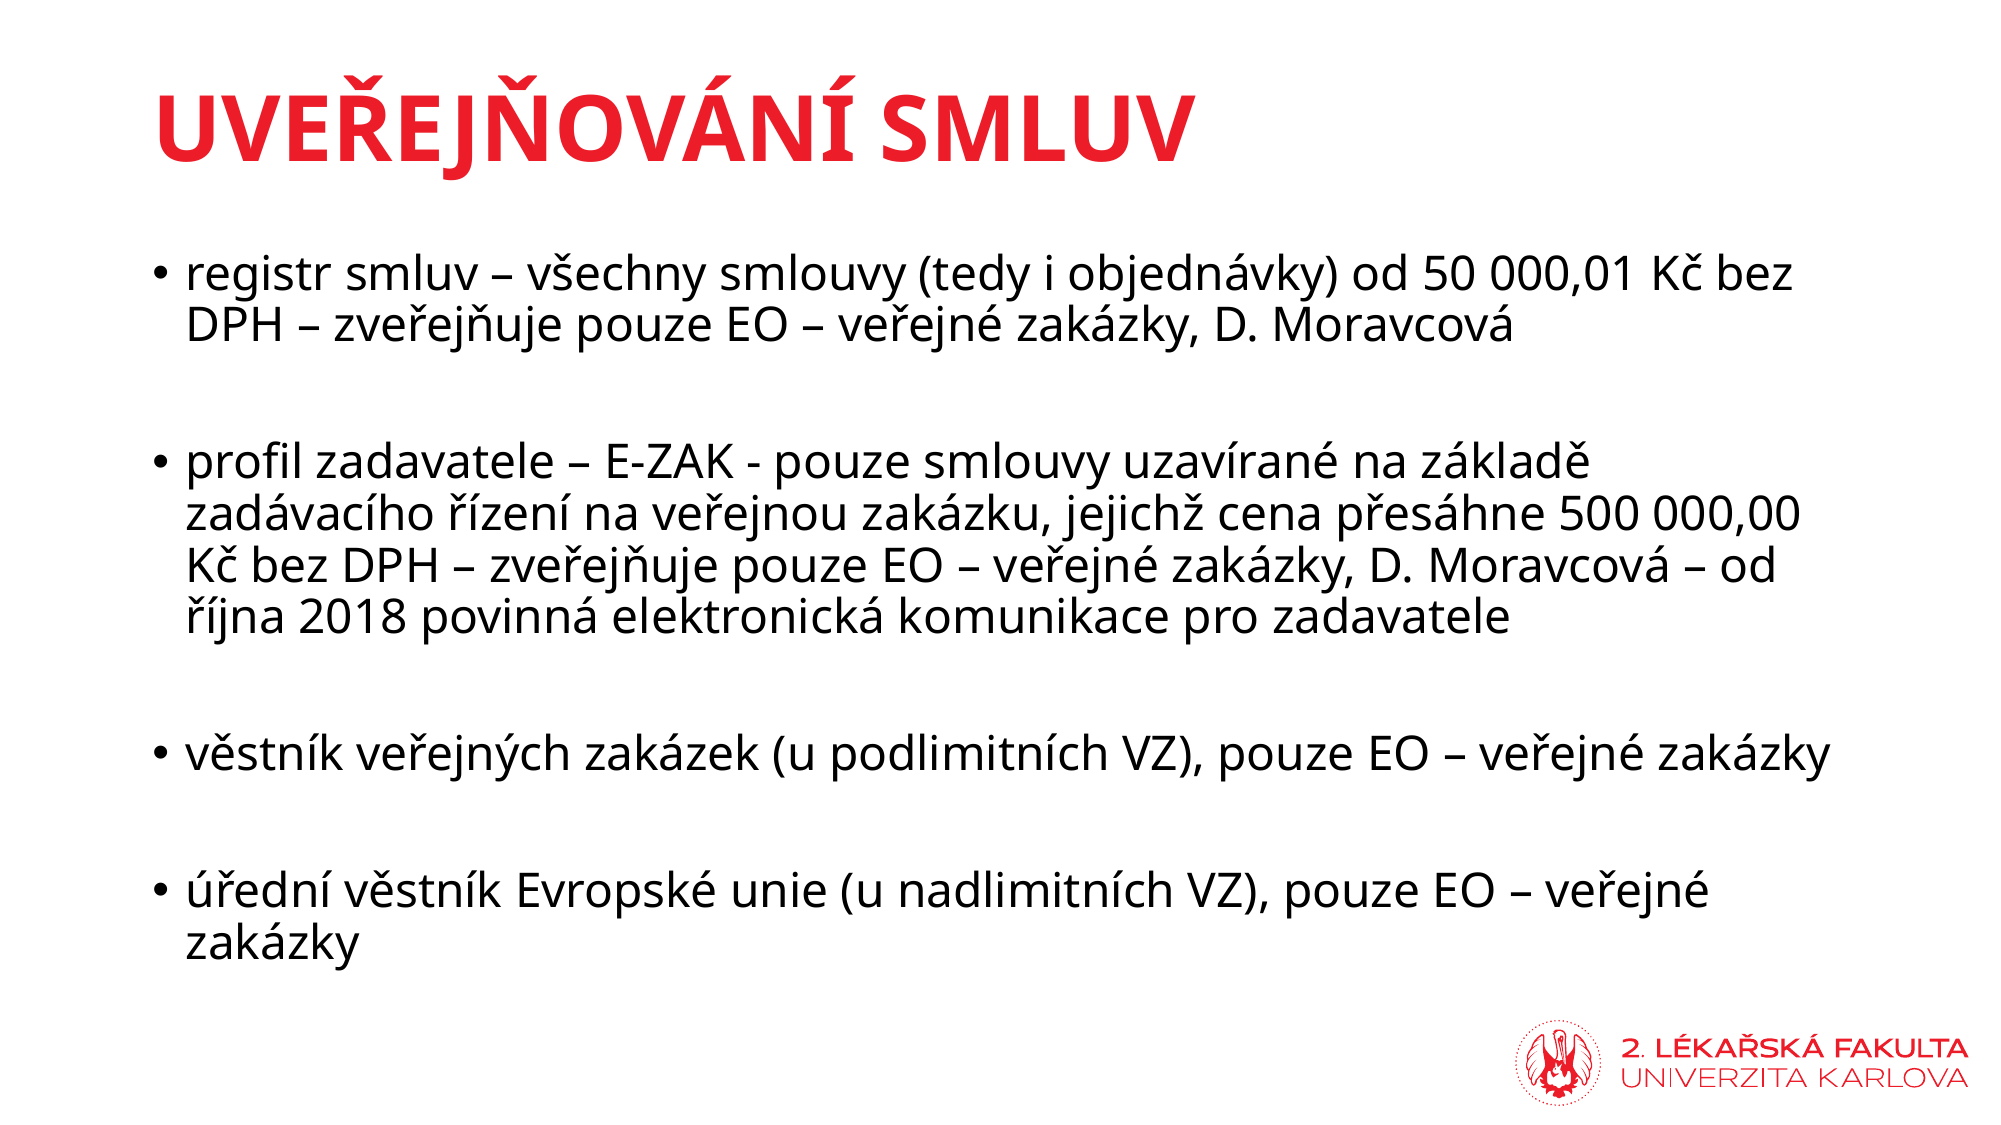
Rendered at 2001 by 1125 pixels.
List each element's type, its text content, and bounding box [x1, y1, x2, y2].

list registr smluv – všechny smlouvy (tedy i objednávky) od 50 000,01 Kč bez DPH – zveřejňuje pouze EO – veřejné zakázky, D. Moravcová profil zadavatele – E-ZAK - pouze smlouvy uzavírané na základě zadávacího řízení na veřejnou zakázku, jejichž cena přesáhne 500 000,00 Kč bez DPH – zveřejňuje pouze EO – veřejné zakázky, D. Moravcová – od října 2018 povinná elektronická komunikace pro zadavatele věstník veřejných zakázek (u podlimitních VZ), pouze EO – veřejné zakázky úřední věstník Evropské unie (u nadlimitních VZ), pouze EO – veřejné zakázky [137, 241, 1863, 1003]
title UVEŘEJŇOVÁNÍ SMLUV [137, 55, 1863, 208]
